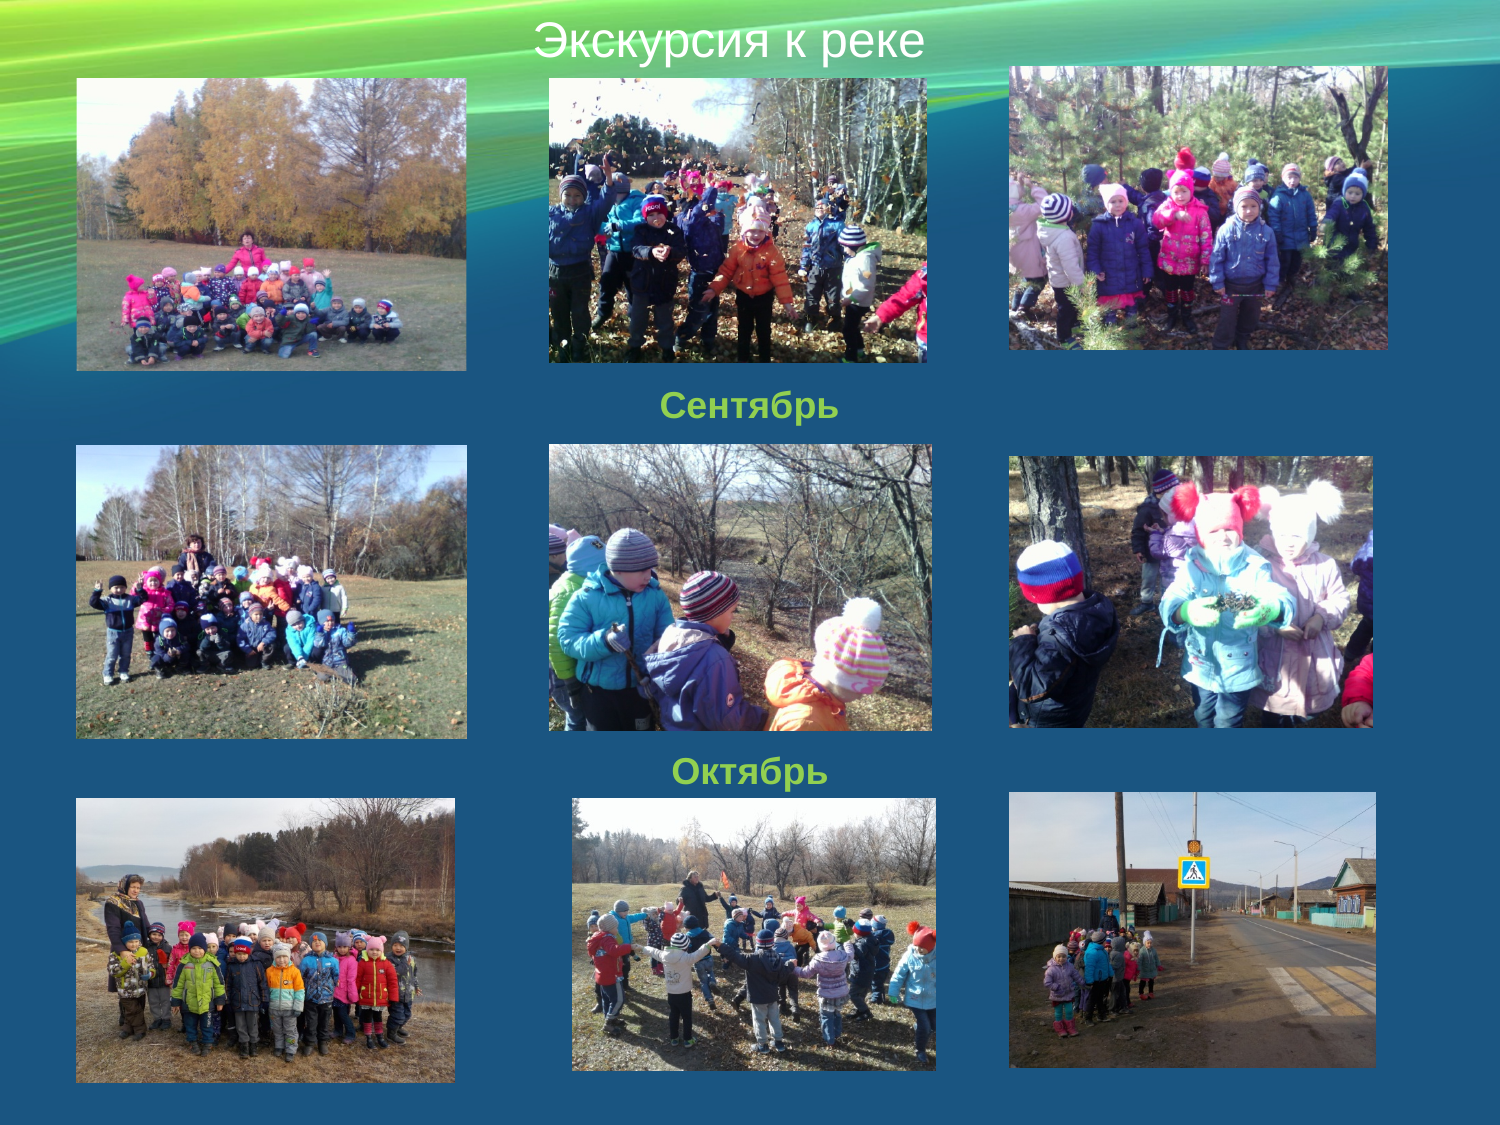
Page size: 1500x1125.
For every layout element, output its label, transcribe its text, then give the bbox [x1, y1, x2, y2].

picture [76, 78, 467, 371]
picture [549, 444, 932, 731]
text_box Октябрь [656, 739, 844, 798]
picture [1009, 66, 1388, 350]
picture [549, 78, 927, 363]
picture [76, 445, 467, 739]
picture [1009, 792, 1377, 1068]
text_box Сентябрь [644, 373, 855, 434]
list Экскурсия к реке [41, 0, 1471, 1083]
picture [572, 798, 936, 1071]
picture [1009, 456, 1373, 728]
picture [0, 0, 1500, 1125]
